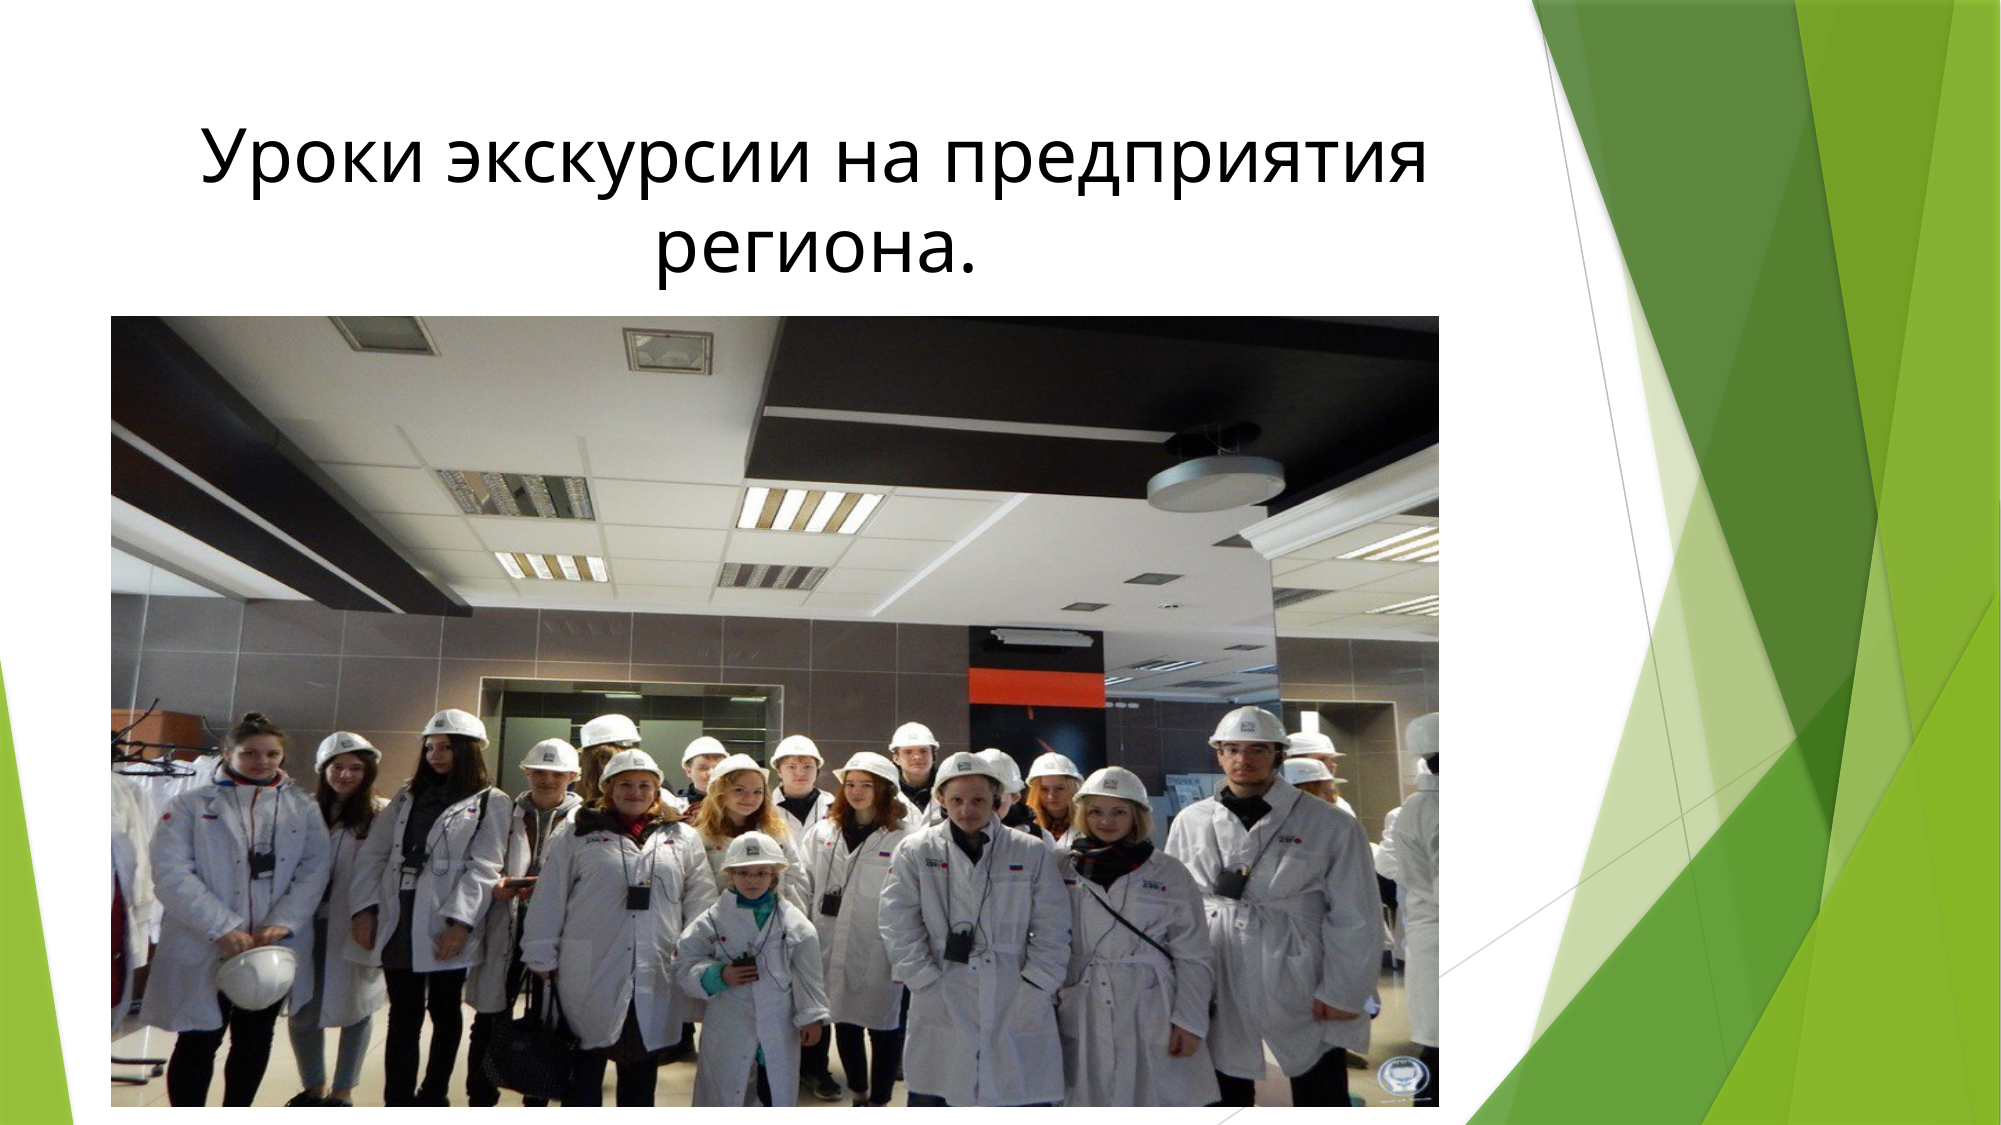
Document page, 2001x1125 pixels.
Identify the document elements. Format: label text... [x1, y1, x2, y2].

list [110, 316, 1440, 1107]
title Уроки экскурсии на предприятия региона. [111, 99, 1522, 317]
